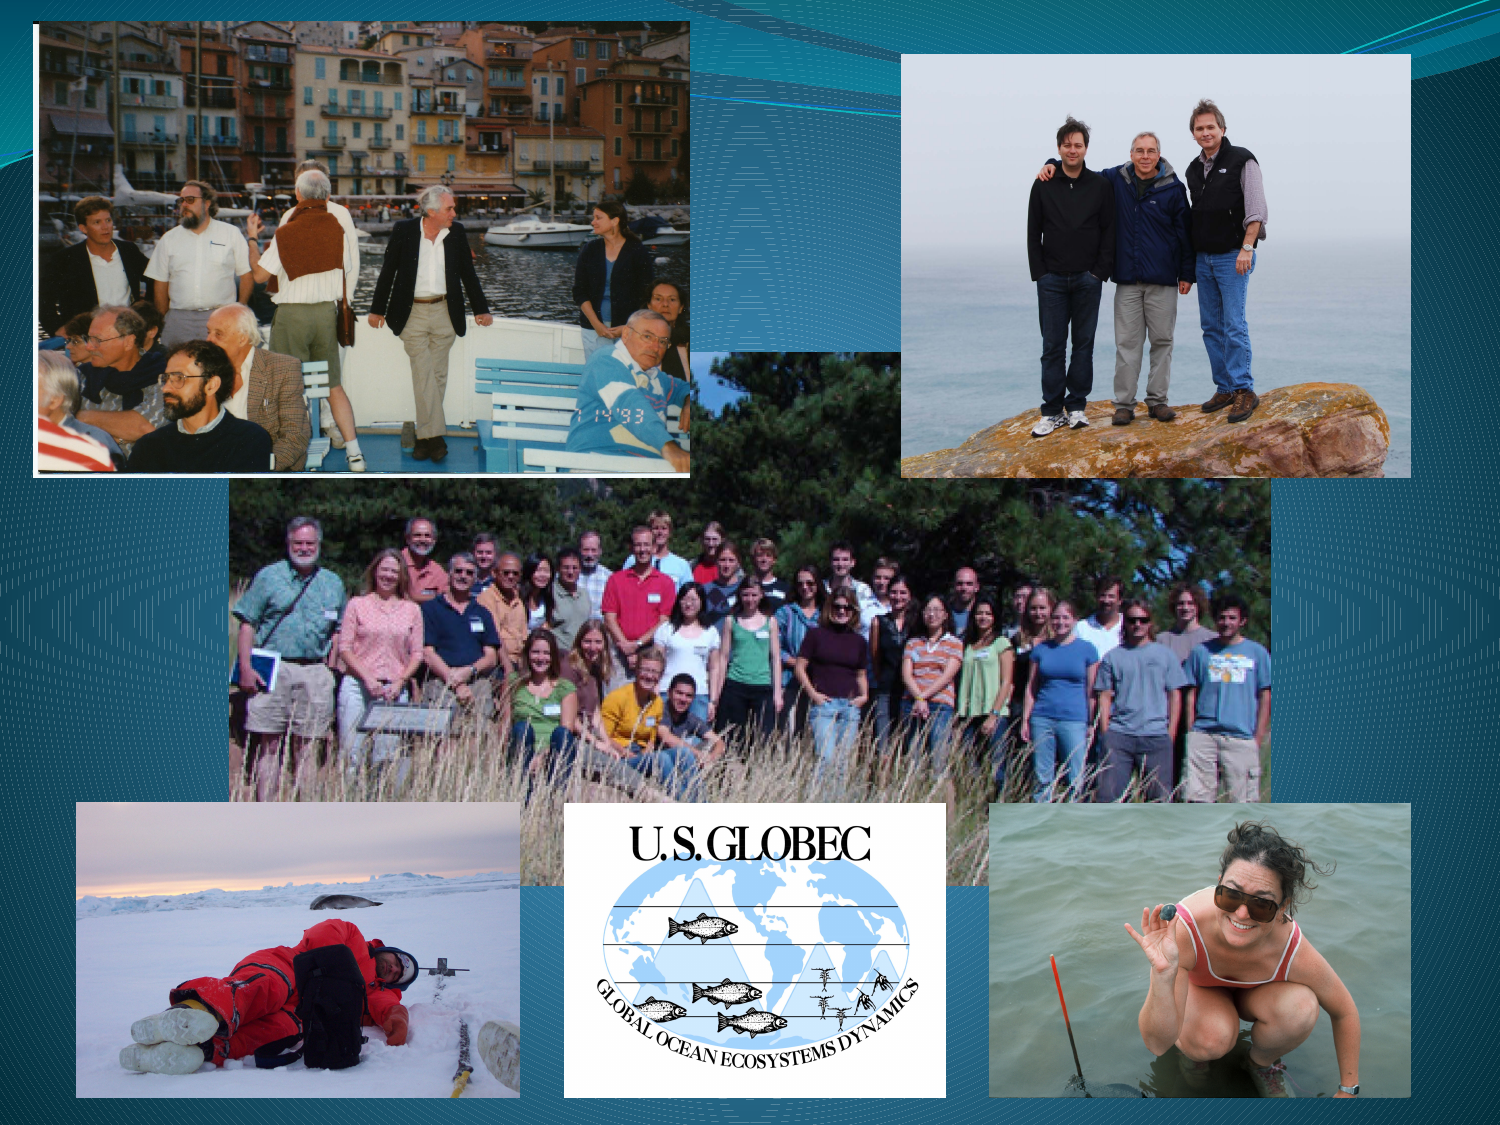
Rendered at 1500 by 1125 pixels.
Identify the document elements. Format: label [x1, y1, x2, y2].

picture [76, 351, 1411, 1098]
picture [901, 54, 1411, 478]
picture [33, 21, 691, 478]
